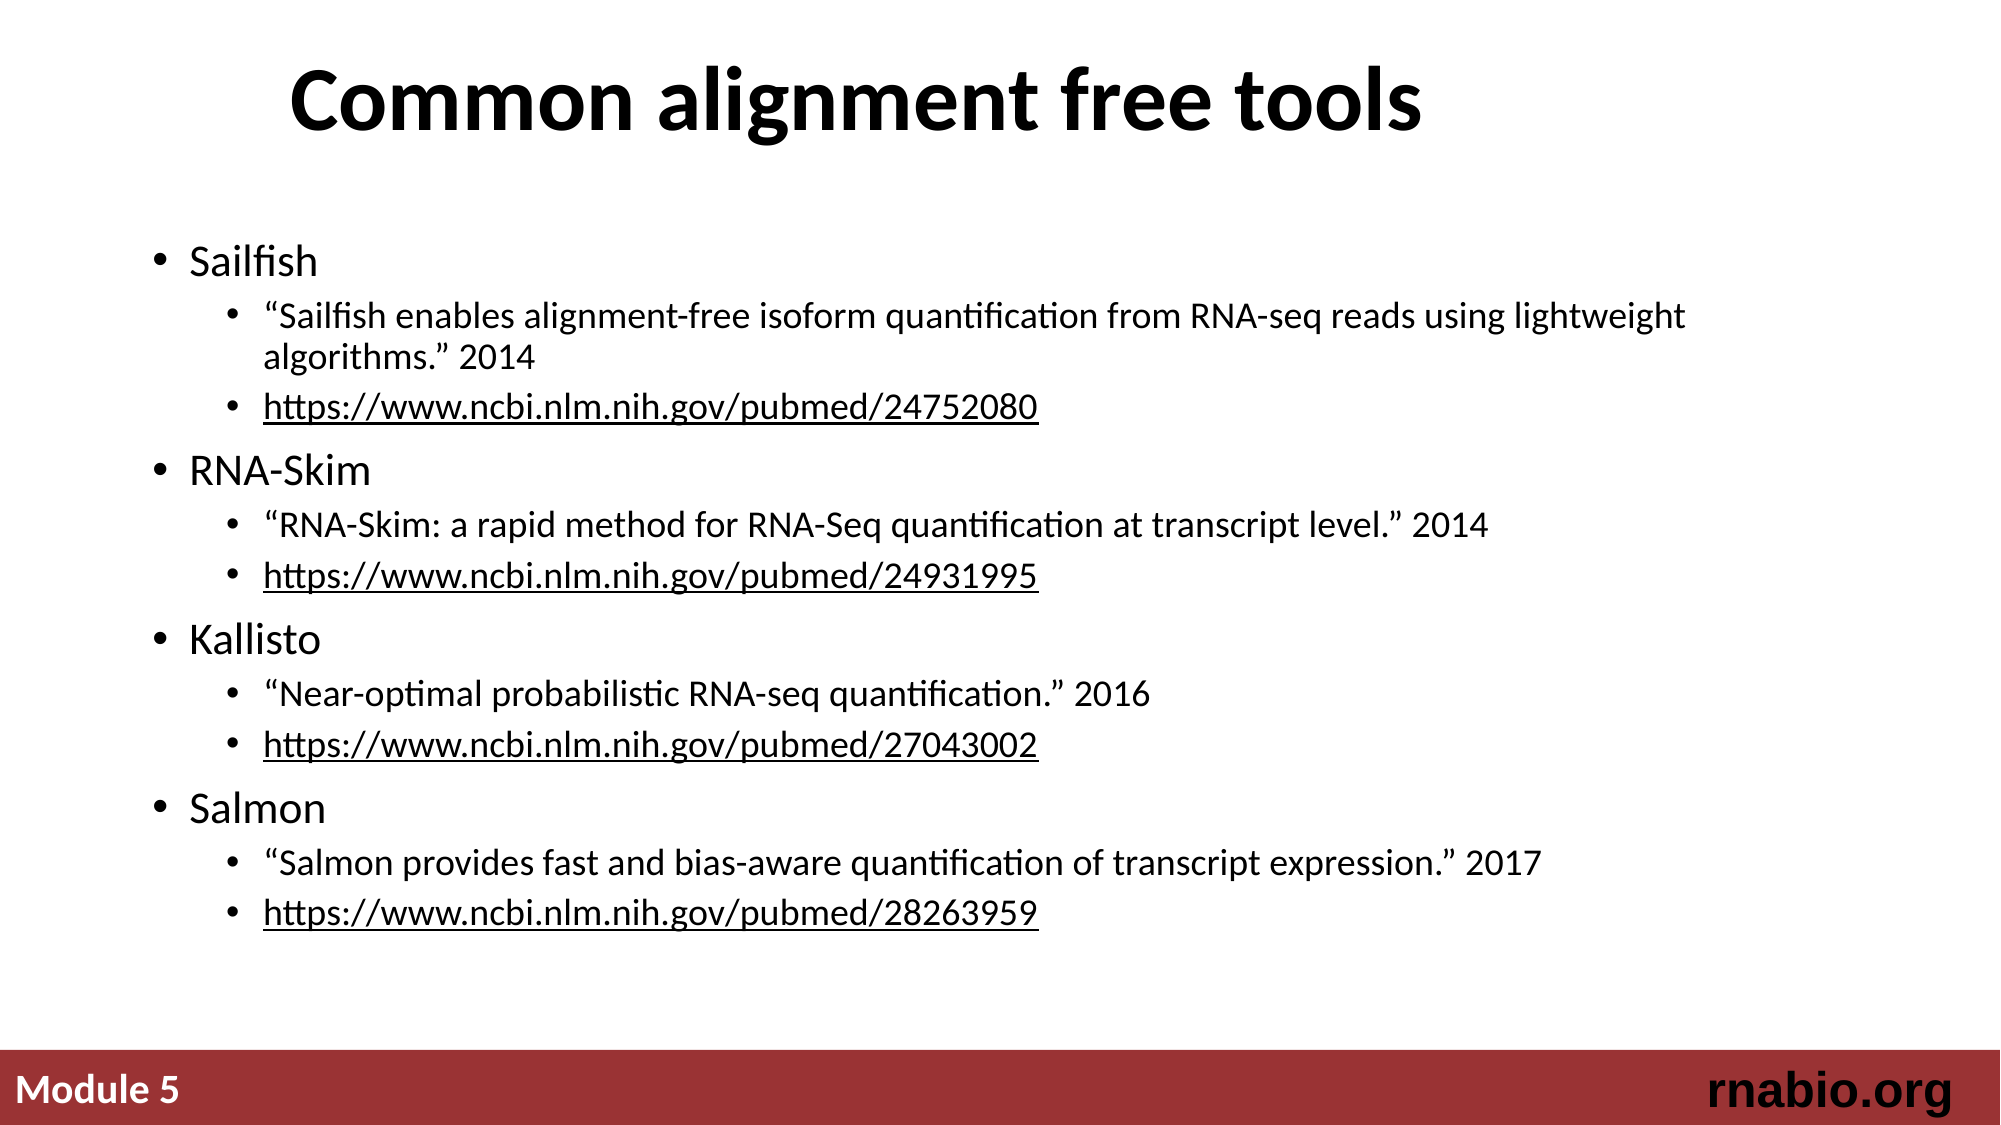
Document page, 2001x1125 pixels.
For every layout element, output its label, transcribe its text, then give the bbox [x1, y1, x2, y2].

list Sailfish “Sailfish enables alignment-free isoform quantification from RNA-seq reads using lightweight algorithms.” 2014 https://www.ncbi.nlm.nih.gov/pubmed/24752080 RNA-Skim “RNA-Skim: a rapid method for RNA-Seq quantification at transcript level.” 2014 https://www.ncbi.nlm.nih.gov/pubmed/24931995 Kallisto “Near-optimal probabilistic RNA-seq quantification.” 2016 https://www.ncbi.nlm.nih.gov/pubmed/27043002 Salmon “Salmon provides fast and bias-aware quantification of transcript expression.” 2017 https://www.ncbi.nlm.nih.gov/pubmed/28263959 [137, 229, 1863, 944]
title Common alignment free tools [275, 7, 1725, 195]
